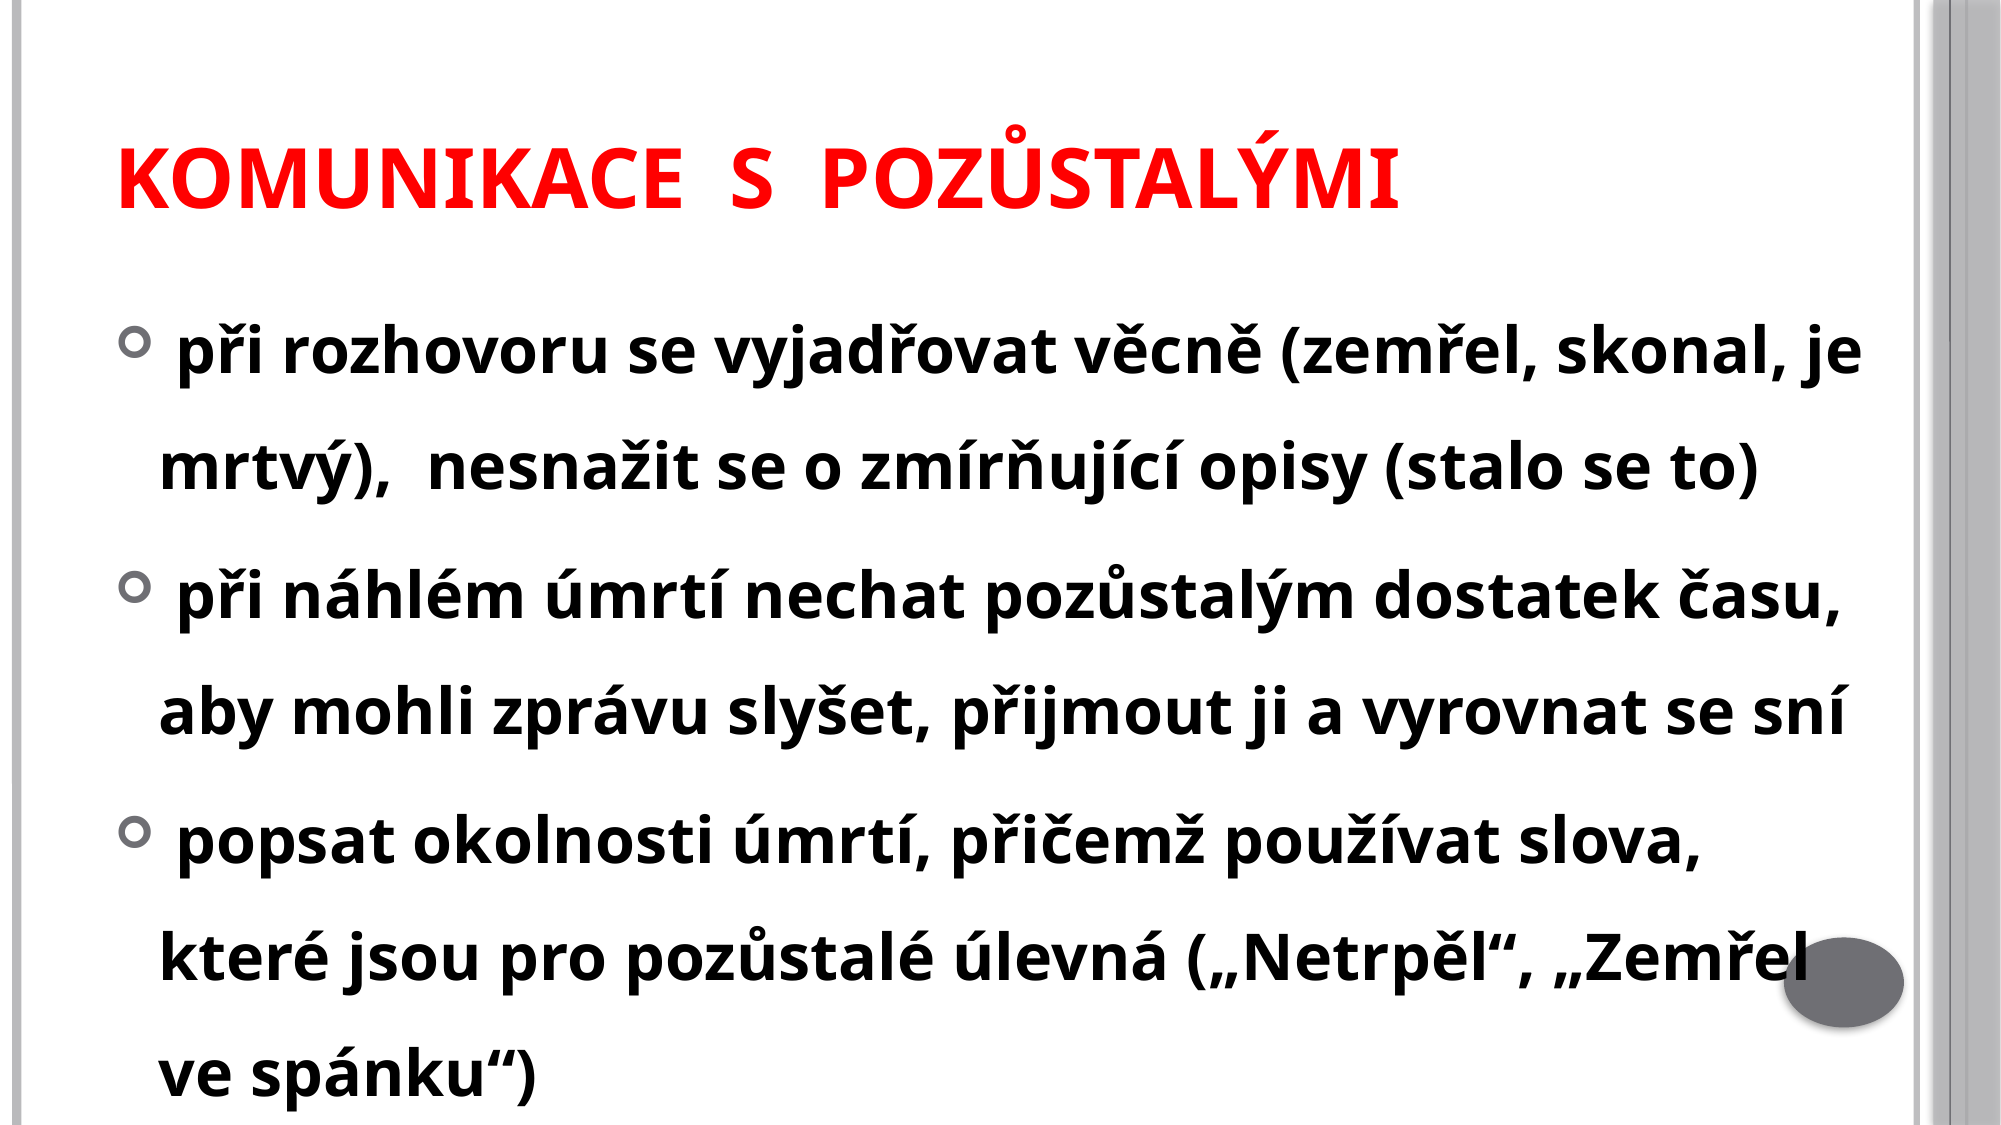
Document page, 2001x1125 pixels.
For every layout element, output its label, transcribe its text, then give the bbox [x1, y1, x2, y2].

list při rozhovoru se vyjadřovat věcně (zemřel, skonal, je mrtvý), nesnažit se o zmírňující opisy (stalo se to) při náhlém úmrtí nechat pozůstalým dostatek času, aby mohli zprávu slyšet, přijmout ji a vyrovnat se sní popsat okolnosti úmrtí, přičemž používat slova, které jsou pro pozůstalé úlevná („Netrpěl“, „Zemřel ve spánku“) [99, 262, 1890, 1125]
title KOMUNIKACE S POZŮSTALÝMI [99, 45, 1734, 233]
